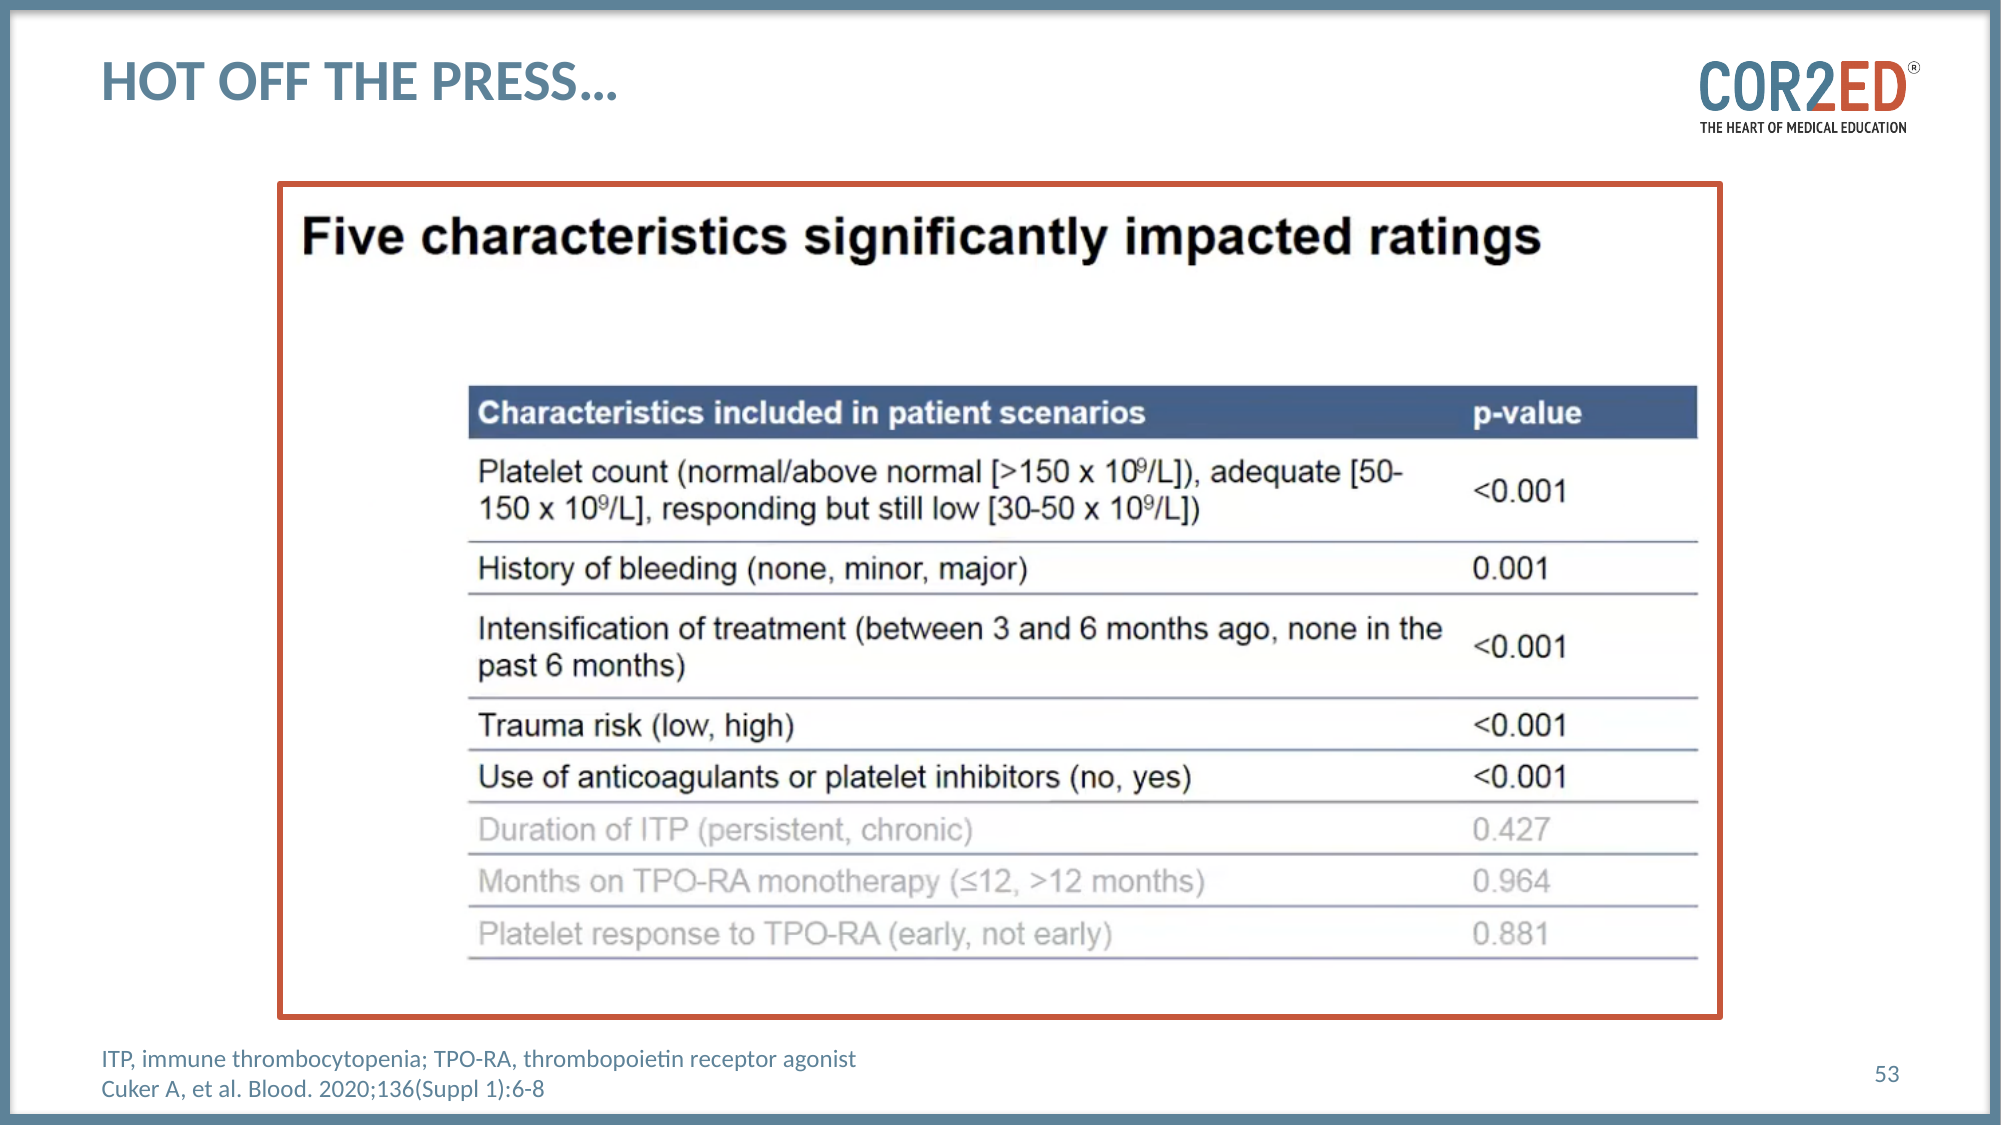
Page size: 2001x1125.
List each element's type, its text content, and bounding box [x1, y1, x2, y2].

title HOT OFF THE PRESS… [101, 42, 1536, 185]
picture [1686, 47, 1934, 147]
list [282, 186, 1718, 1015]
list ITP, immune thrombocytopenia; TPO-RA, thrombopoietin receptor agonist Cuker A, et al. Blood. 2020;136(Suppl 1):6-8 [101, 1042, 1434, 1103]
slide_number 53 [1724, 1042, 1900, 1103]
